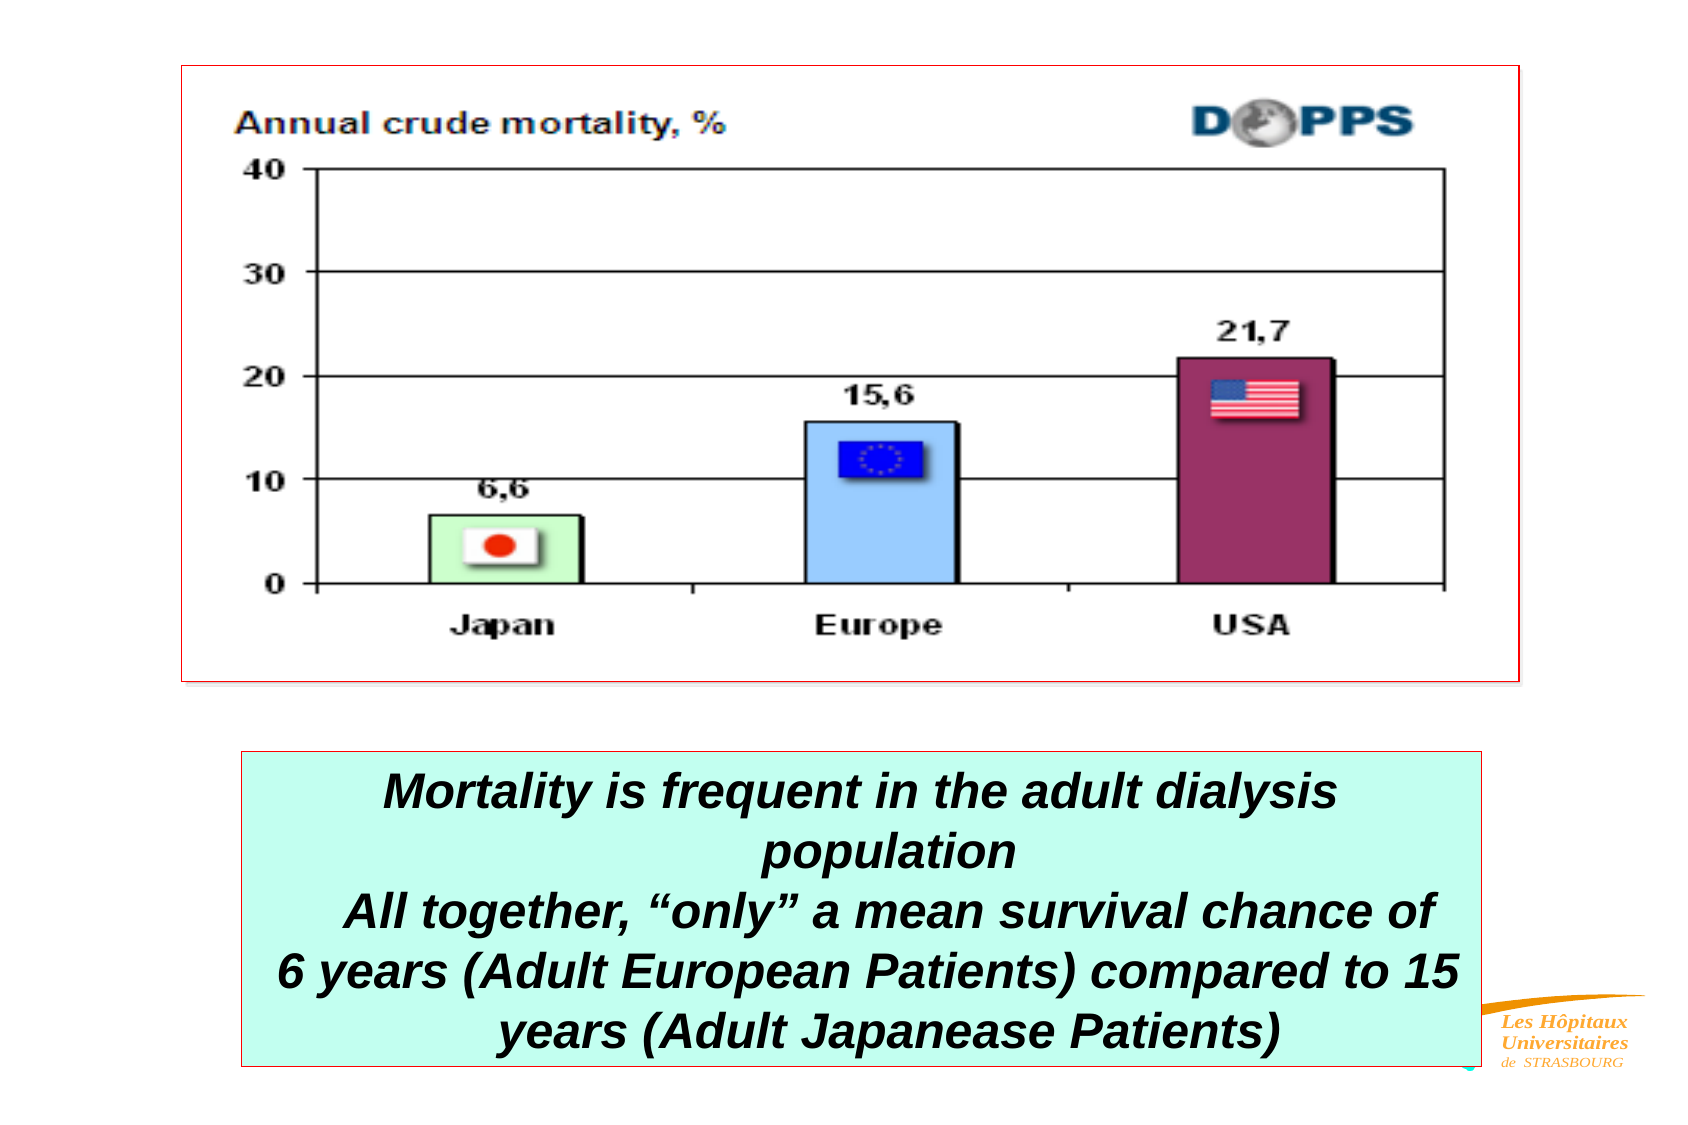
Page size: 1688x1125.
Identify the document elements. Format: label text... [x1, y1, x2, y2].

picture [181, 66, 1519, 681]
text_box Mortality is frequent in the adult dialysis population All together, “only” a mean survival chance of 6 years (Adult European Patients) compared to 15 years (Adult Japanease Patients) [241, 751, 1482, 1067]
